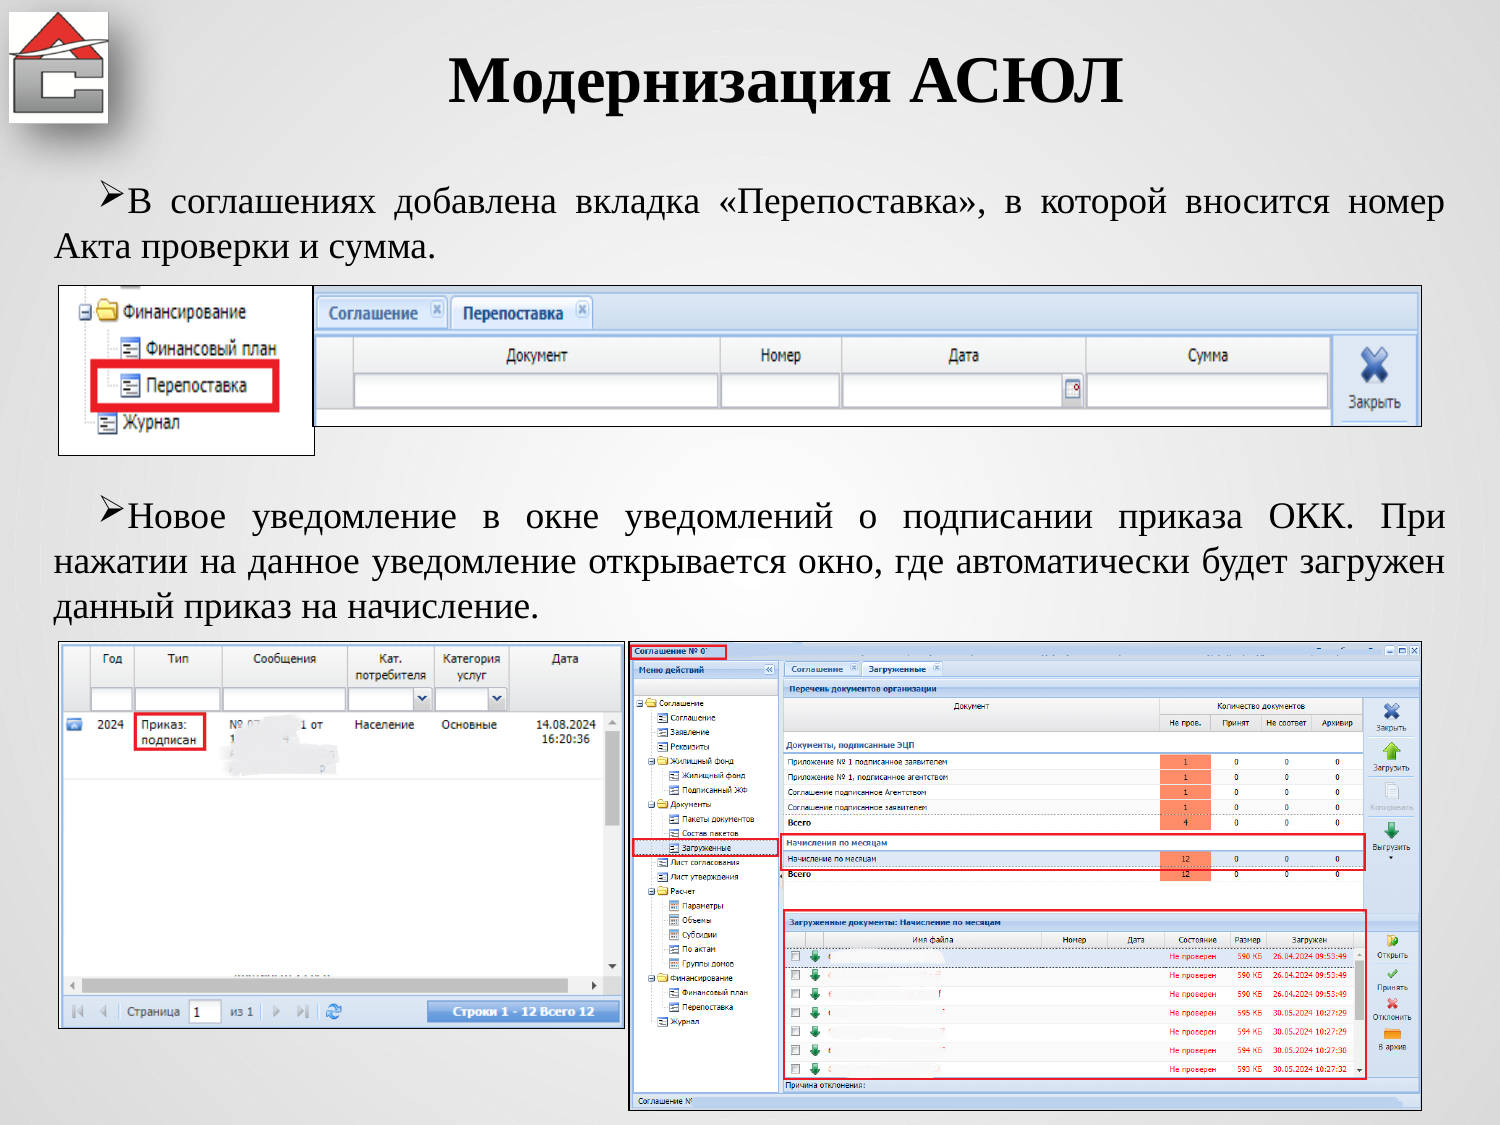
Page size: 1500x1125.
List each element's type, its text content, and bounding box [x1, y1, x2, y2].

picture [629, 642, 1421, 1110]
picture [59, 642, 624, 1028]
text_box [59, 285, 1421, 455]
picture [9, 12, 110, 125]
text_box Модернизация АСЮЛ [123, 27, 1451, 123]
text_box В соглашениях добавлена вкладка «Перепоставка», в которой вносится номер Акта проверки и сумма. Новое уведомление в окне уведомлений о подписании приказа ОКК. При нажатии на данное уведомление открывается окно, где автоматически будет загружен данный приказ на начисление. [38, 169, 1462, 679]
